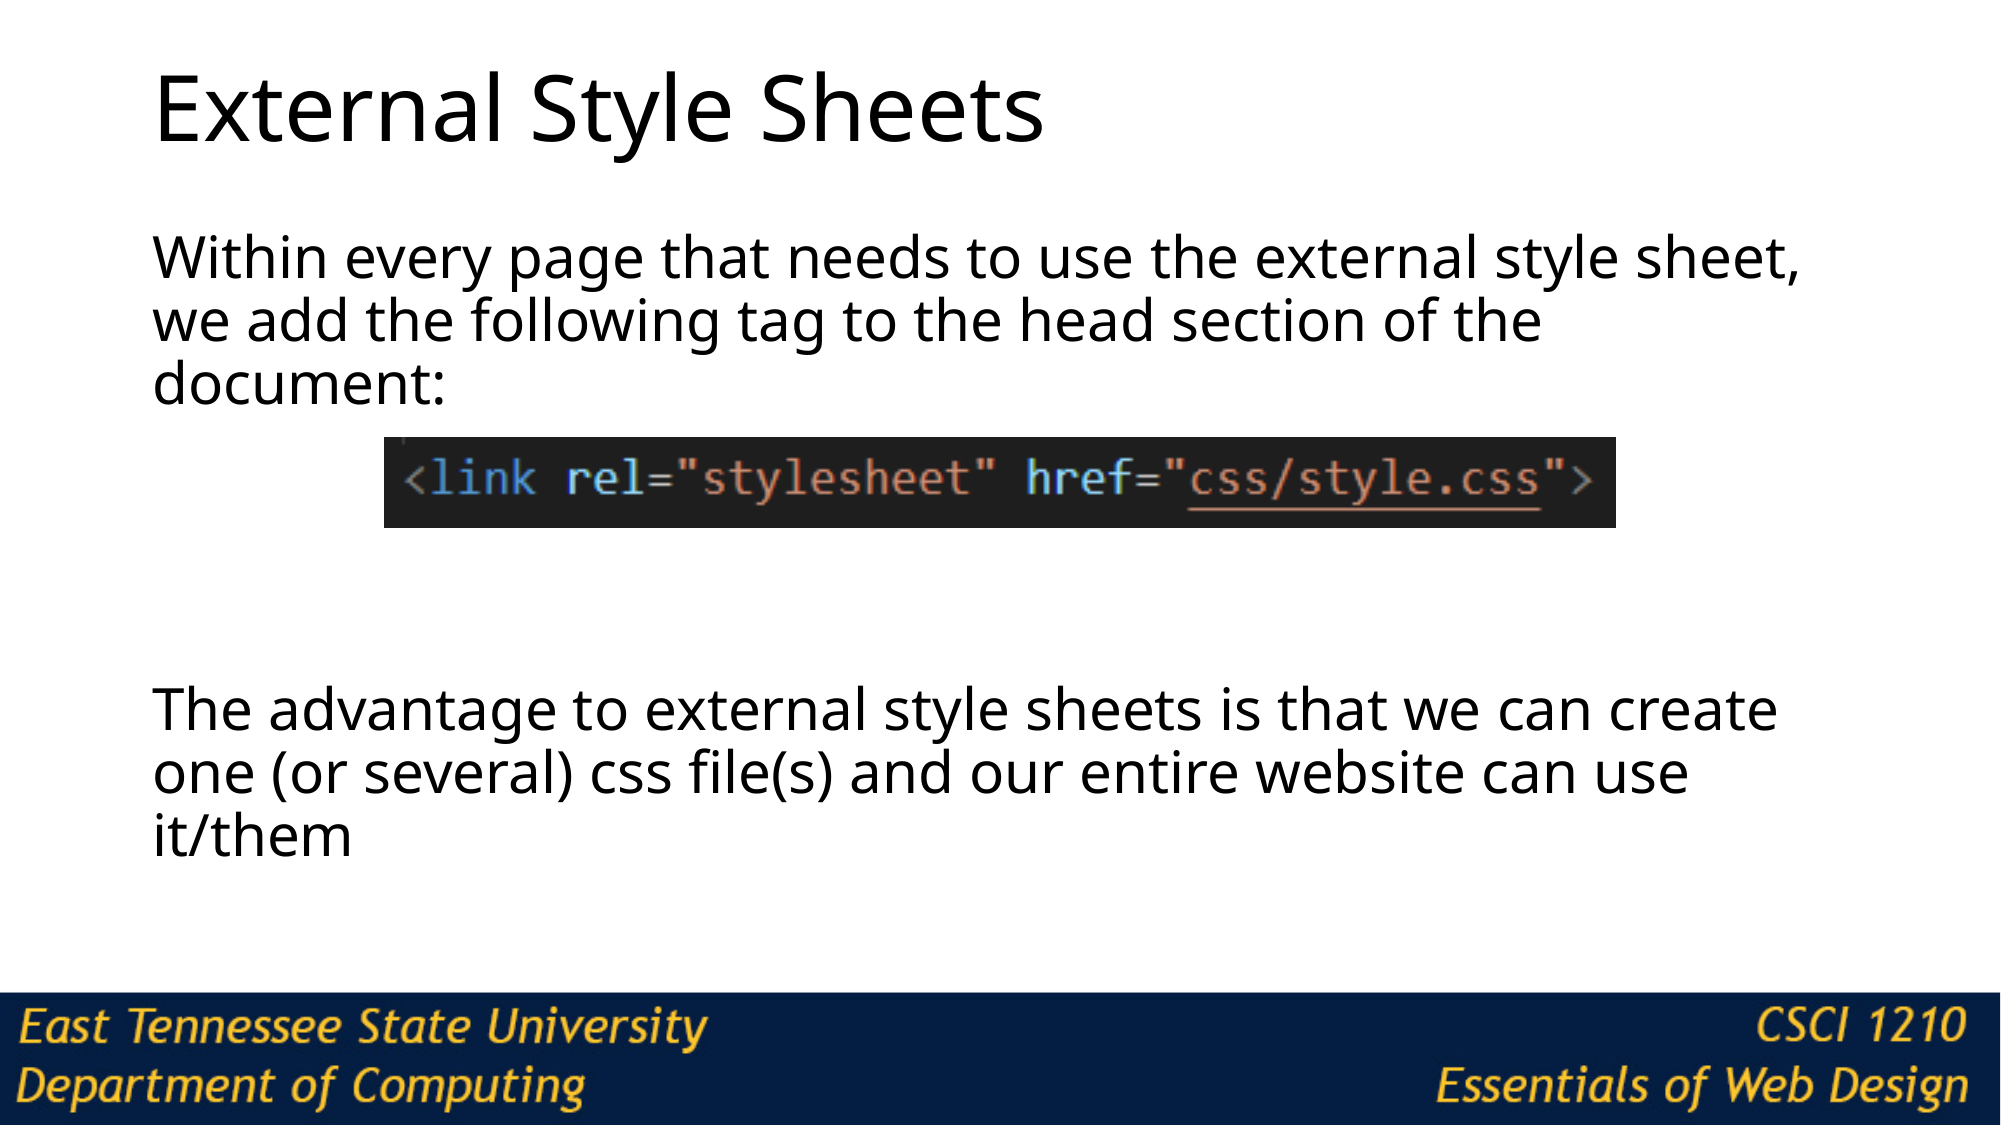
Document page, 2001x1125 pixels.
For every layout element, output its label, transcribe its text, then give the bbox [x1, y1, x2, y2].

list Within every page that needs to use the external style sheet, we add the following tag to the head section of the document: The advantage to external style sheets is that we can create one (or several) css file(s) and our entire website can use it/them [137, 220, 1863, 973]
picture [0, 0, 2001, 1125]
title External Style Sheets [137, 3, 1863, 220]
